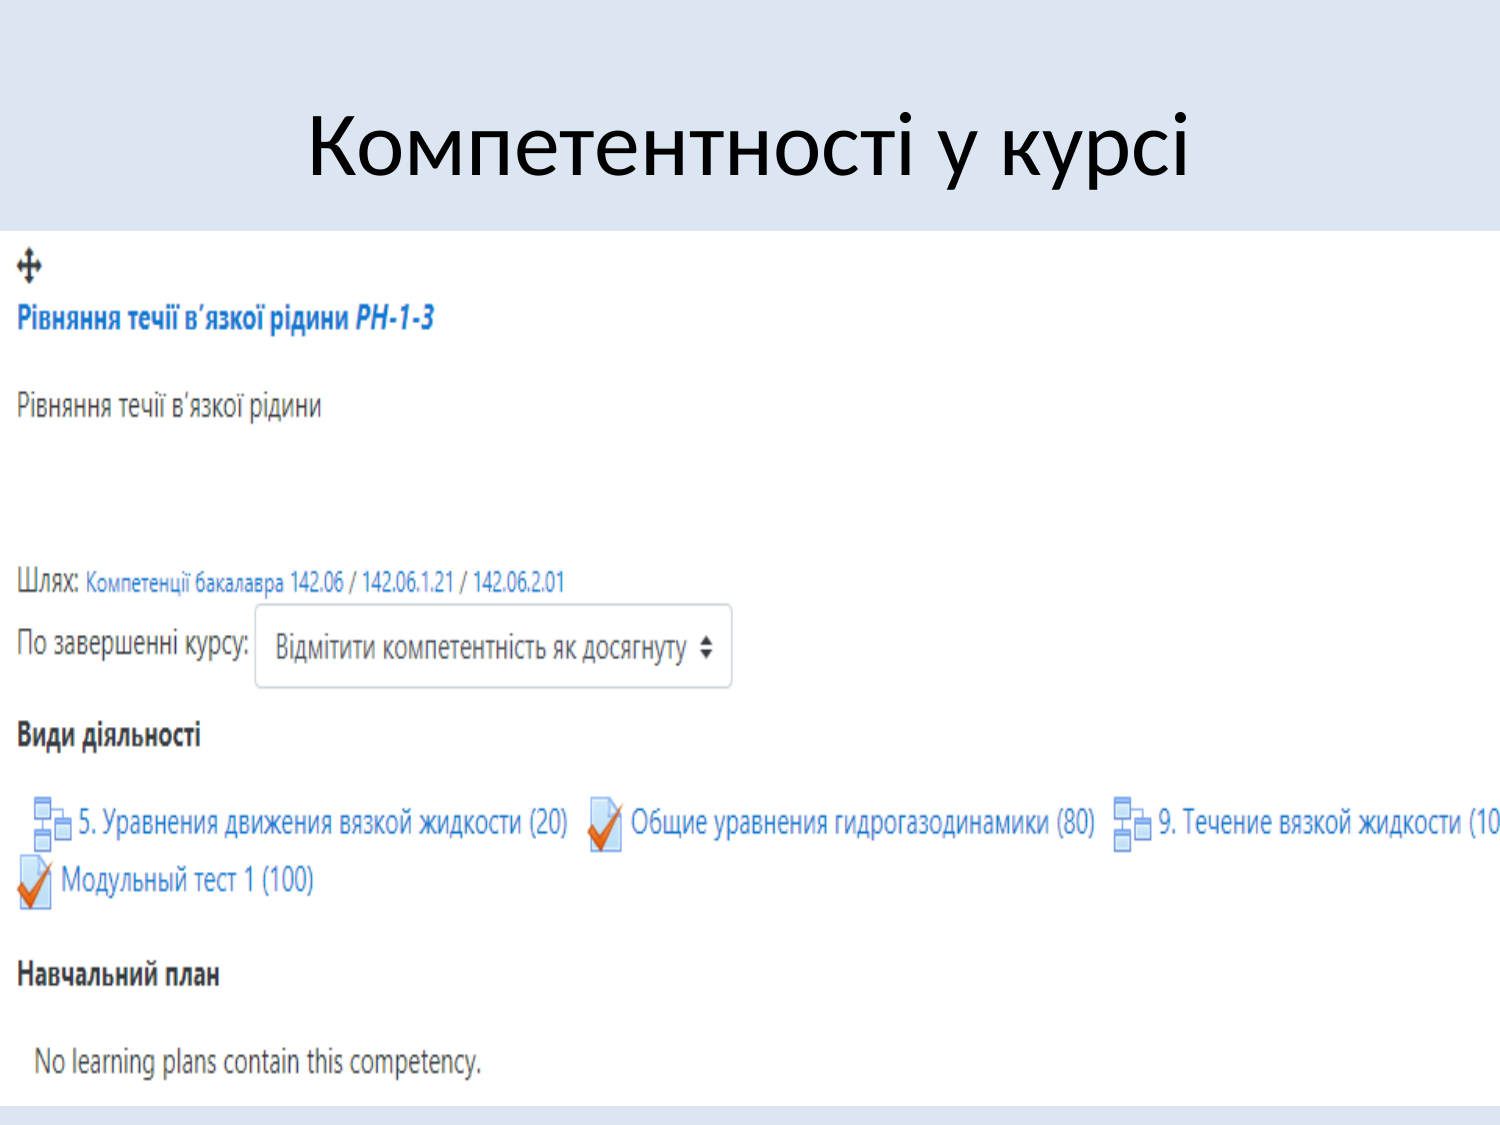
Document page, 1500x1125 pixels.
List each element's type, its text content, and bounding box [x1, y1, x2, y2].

picture [0, 231, 1500, 1107]
title Компетентності у курсі [75, 45, 1425, 230]
